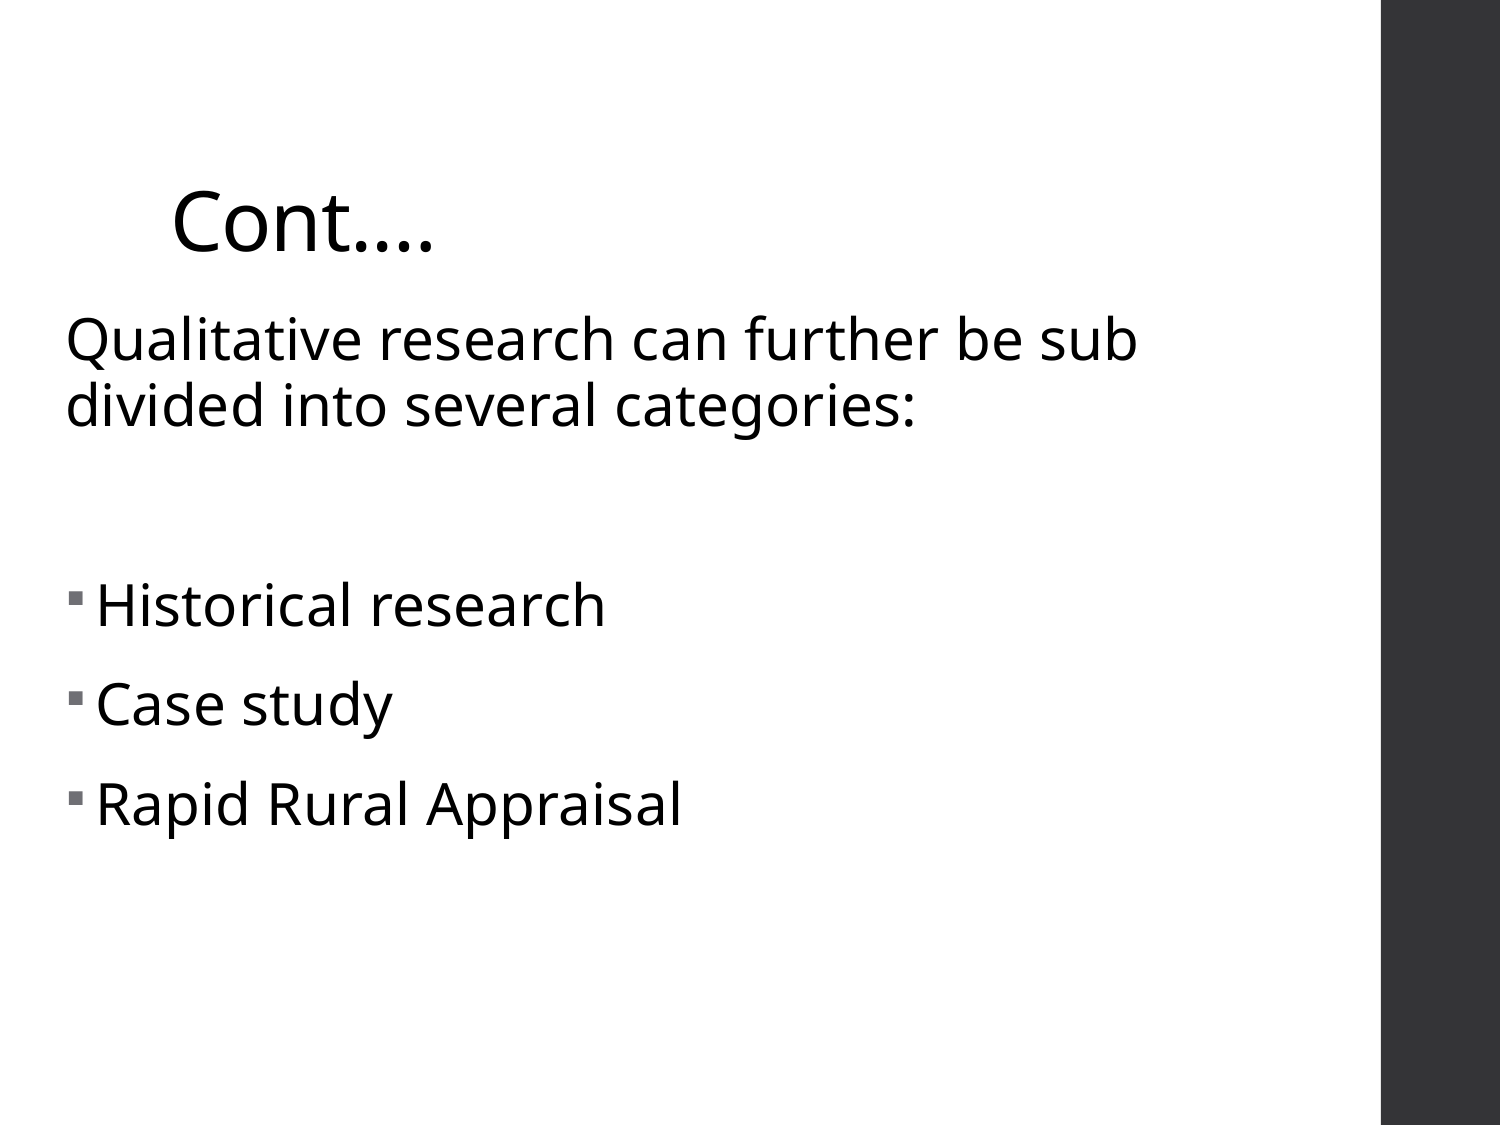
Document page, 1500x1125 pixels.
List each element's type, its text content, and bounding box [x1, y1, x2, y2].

list Qualitative research can further be sub divided into several categories: Historical research Case study Rapid Rural Appraisal [50, 299, 1363, 1014]
title Cont.… [155, 60, 1348, 278]
